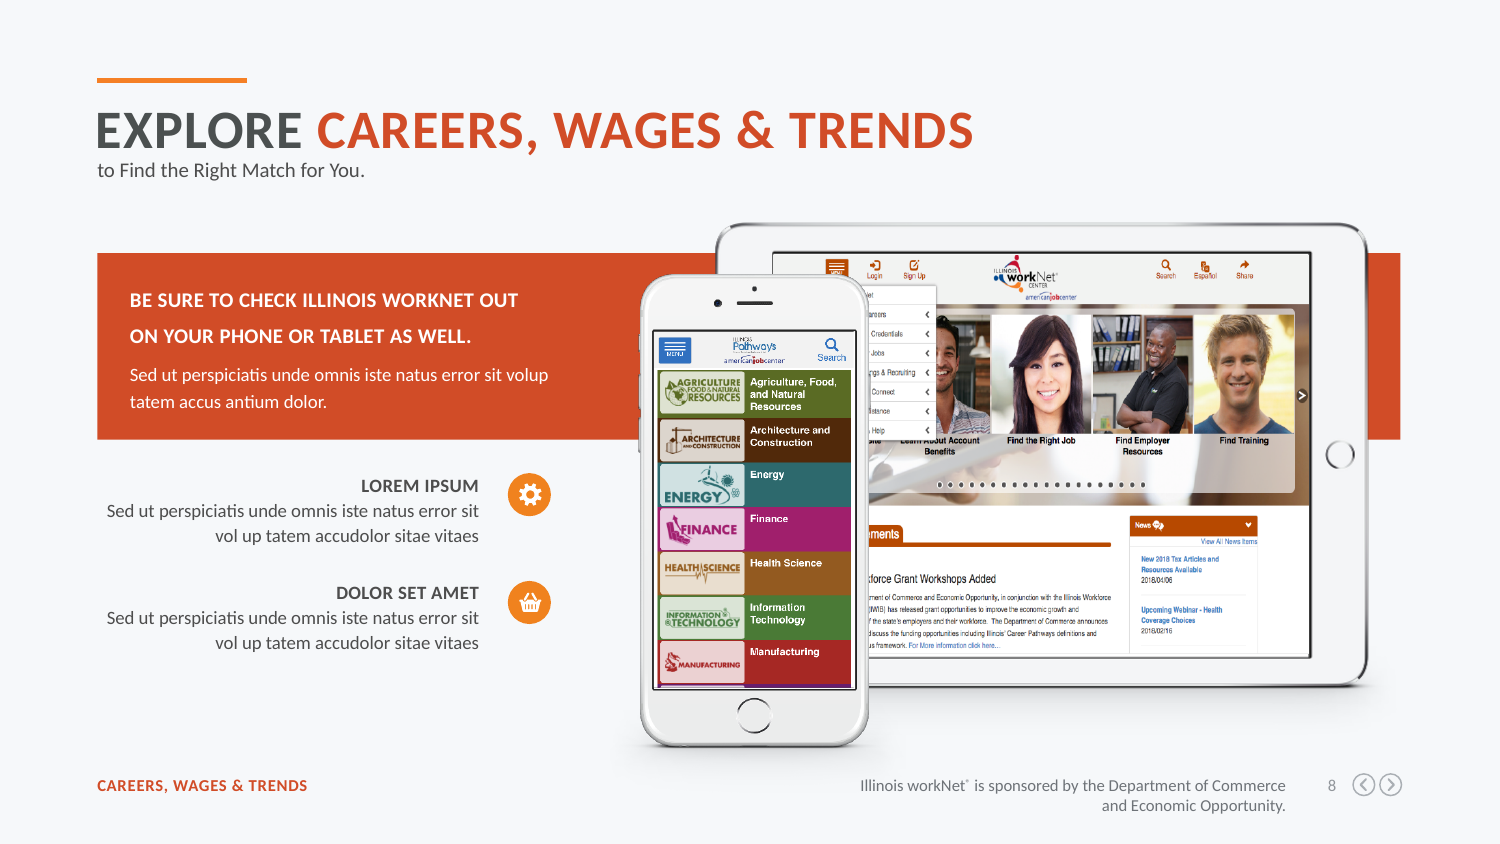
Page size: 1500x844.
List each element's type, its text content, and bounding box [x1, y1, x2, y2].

text_box to Find the Right Match for You. [97, 156, 718, 189]
text_box Sed ut perspiciatis unde omnis iste natus error sit volup tatem accus antium dolor. [129, 358, 505, 413]
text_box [97, 580, 479, 653]
text_box [96, 252, 690, 441]
picture [505, 199, 1399, 844]
text_box EXPLORE CAREERS, WAGES & TRENDS [95, 94, 1021, 158]
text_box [97, 473, 479, 546]
text_box Be sure to check Illinois workNet out on your phone or tablet as well. [129, 276, 505, 348]
